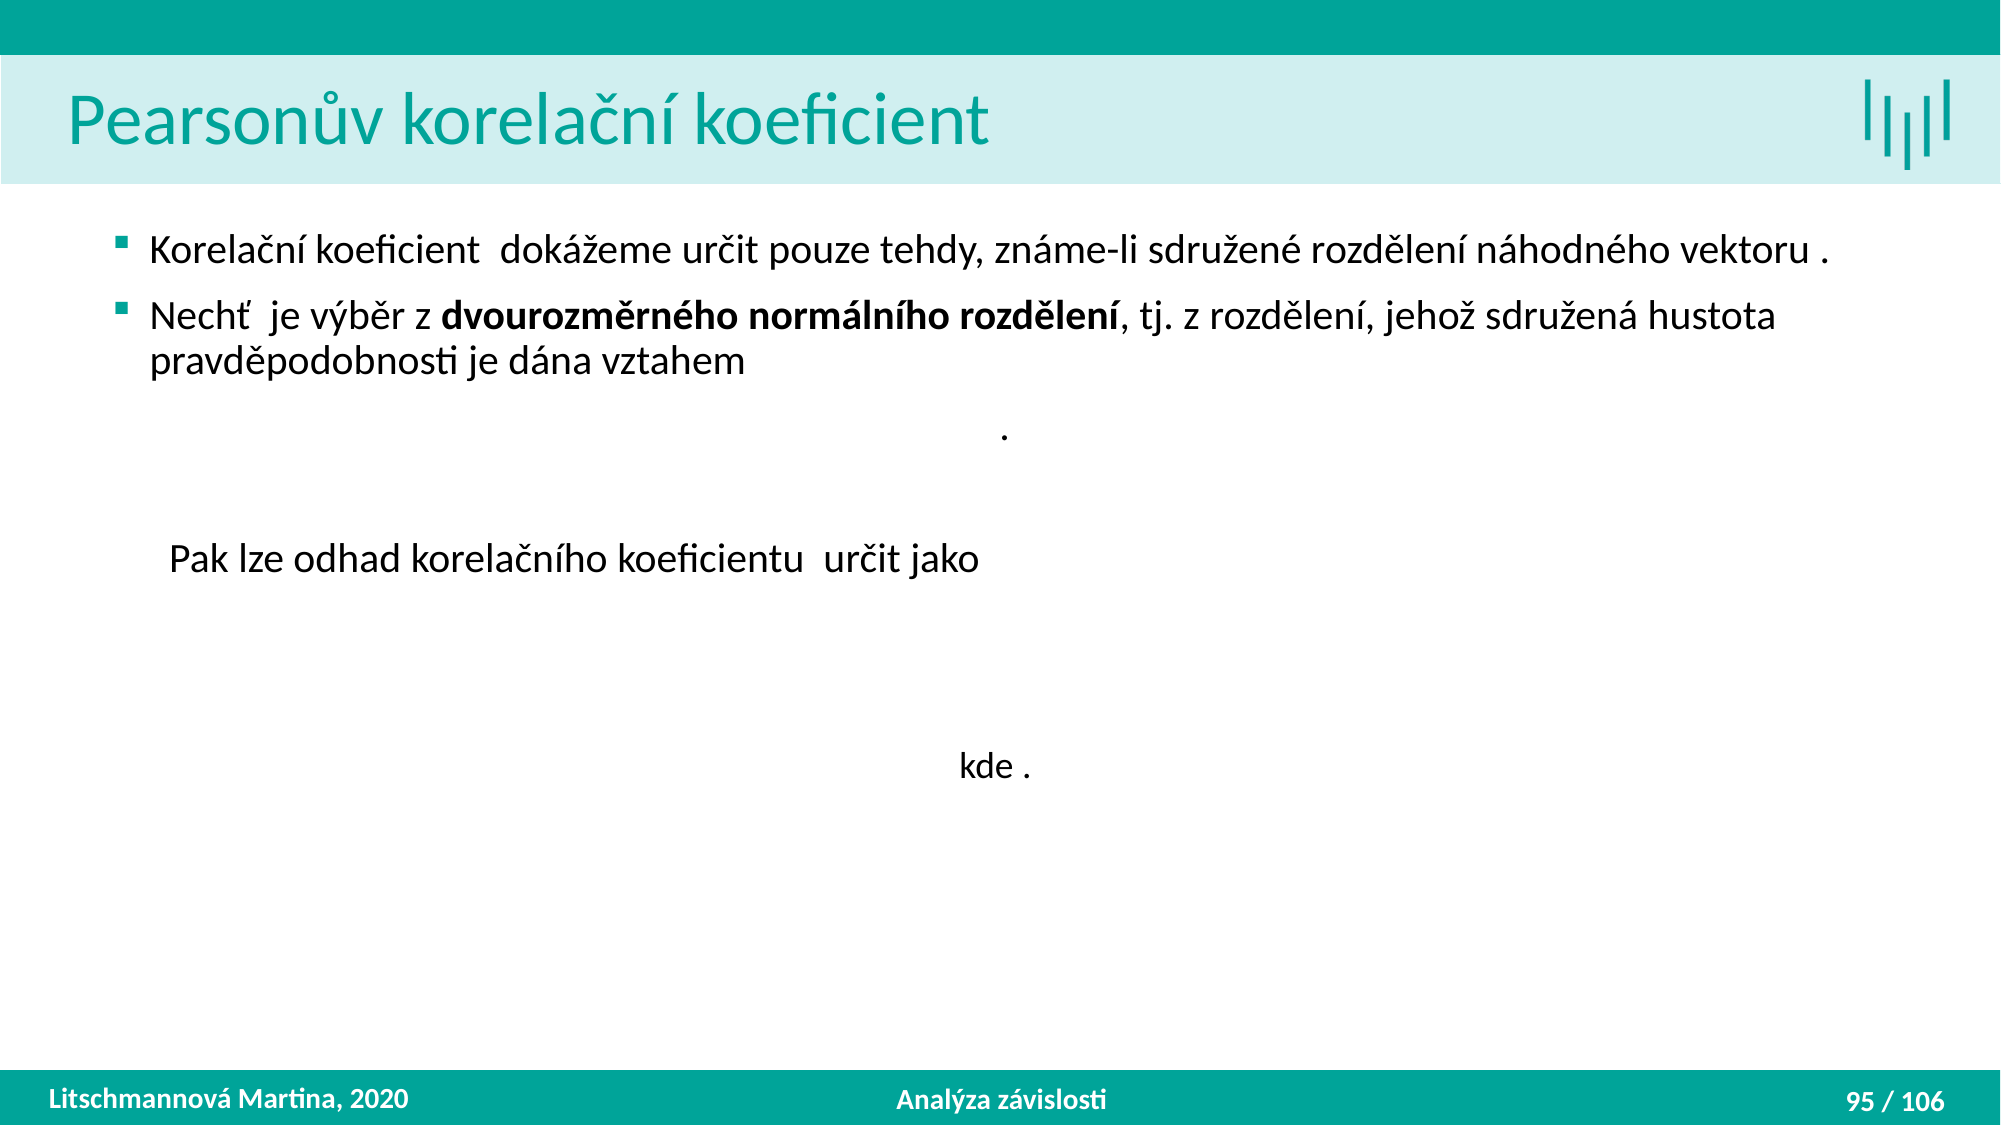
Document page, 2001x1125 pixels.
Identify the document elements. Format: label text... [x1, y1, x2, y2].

footer Analýza závislosti [664, 1070, 1340, 1125]
slide_number Litschmannová Martina, 2020 [33, 1070, 484, 1124]
list [97, 220, 1923, 1058]
list Pearsonův korelační koeficient [52, 59, 1835, 181]
slide_number 95 / 106 [1509, 1072, 1960, 1125]
picture [1852, 69, 1960, 178]
